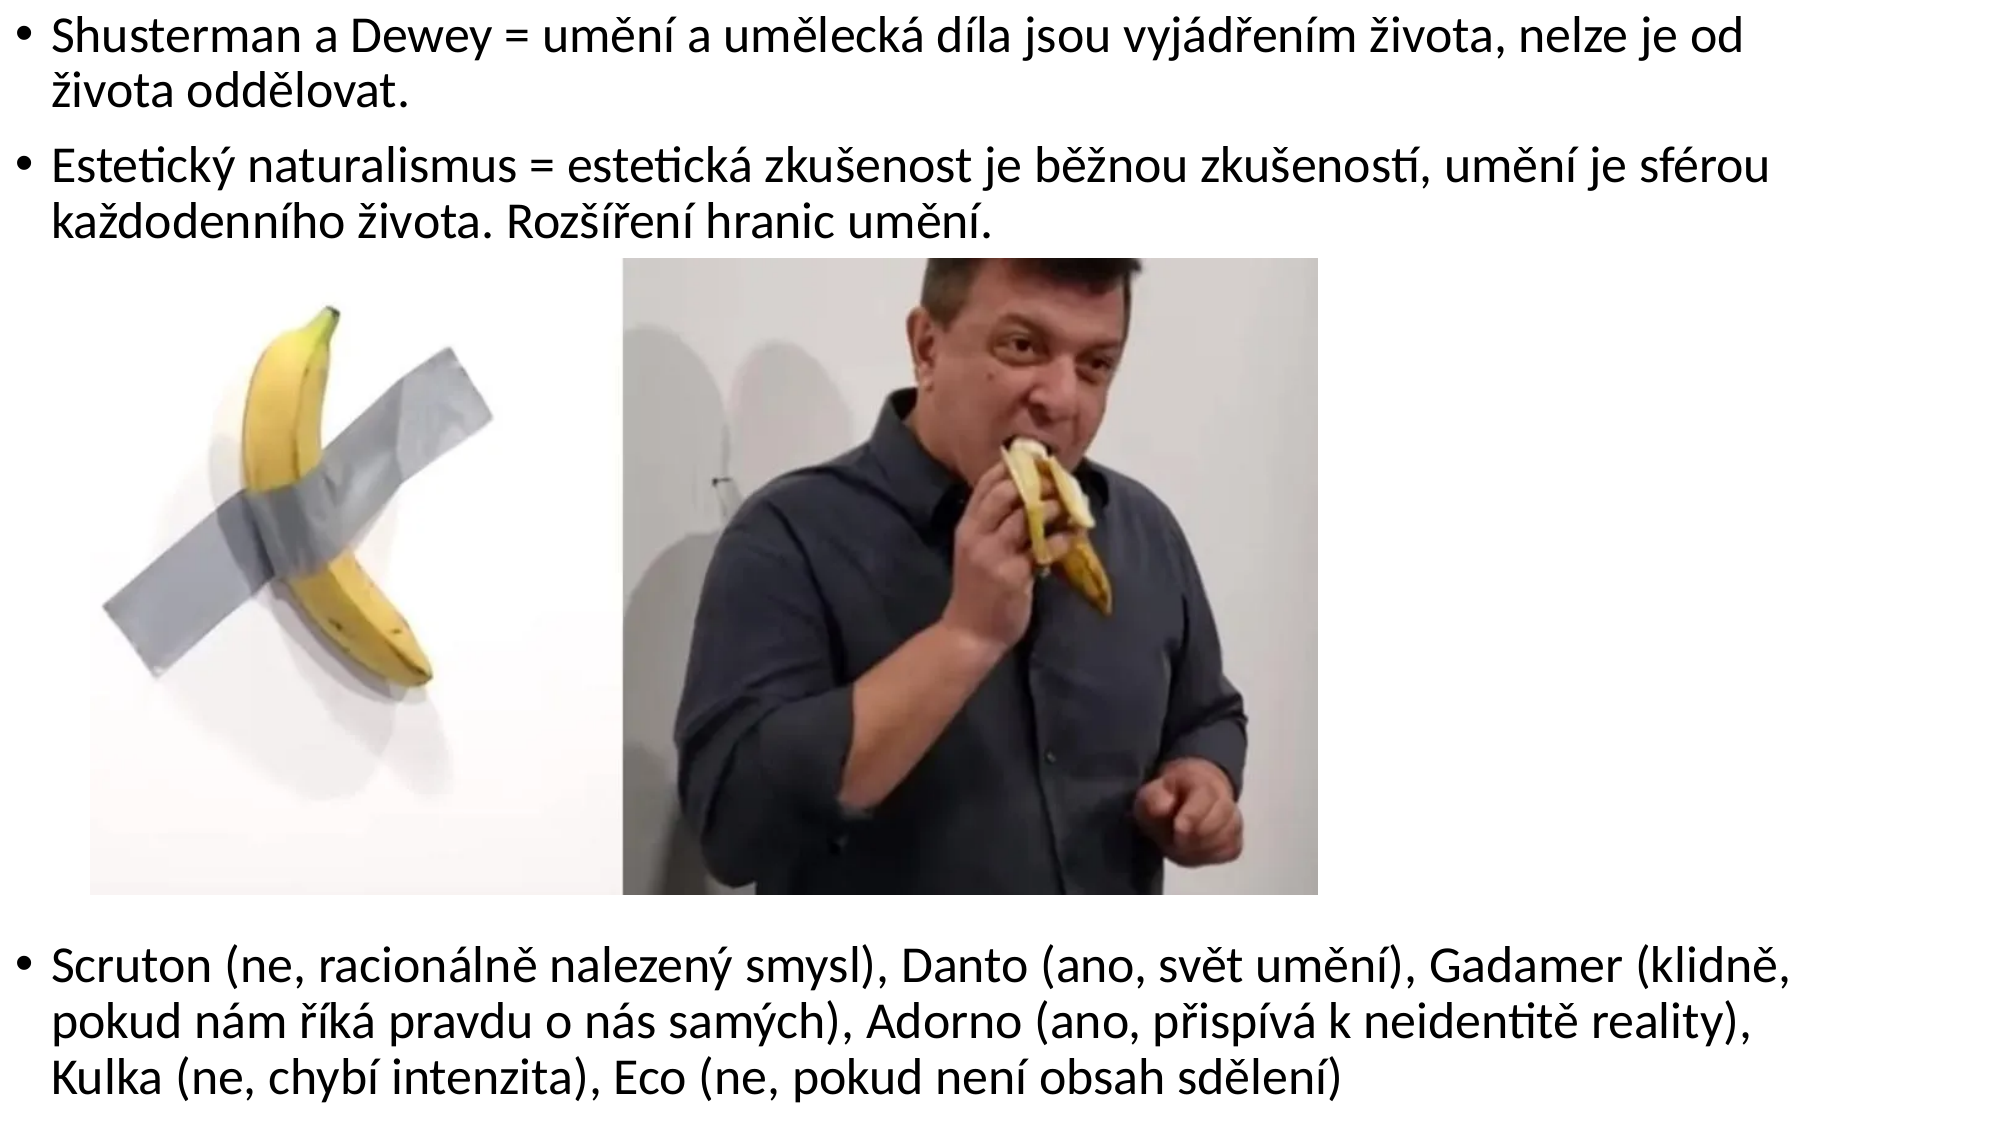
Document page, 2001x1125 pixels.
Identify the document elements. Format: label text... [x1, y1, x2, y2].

picture [90, 258, 1318, 895]
list Shusterman a Dewey = umění a umělecká díla jsou vyjádřením života, nelze je od života oddělovat. Estetický naturalismus = estetická zkušenost je běžnou zkušeností, umění je sférou každodenního života. Rozšíření hranic umění. Scruton (ne, racionálně nalezený smysl), Danto (ano, svět umění), Gadamer (klidně, pokud nám říká pravdu o nás samých), Adorno (ano, přispívá k neidentitě reality), Kulka (ne, chybí intenzita), Eco (ne, pokud není obsah sdělení) [0, 0, 1863, 1125]
